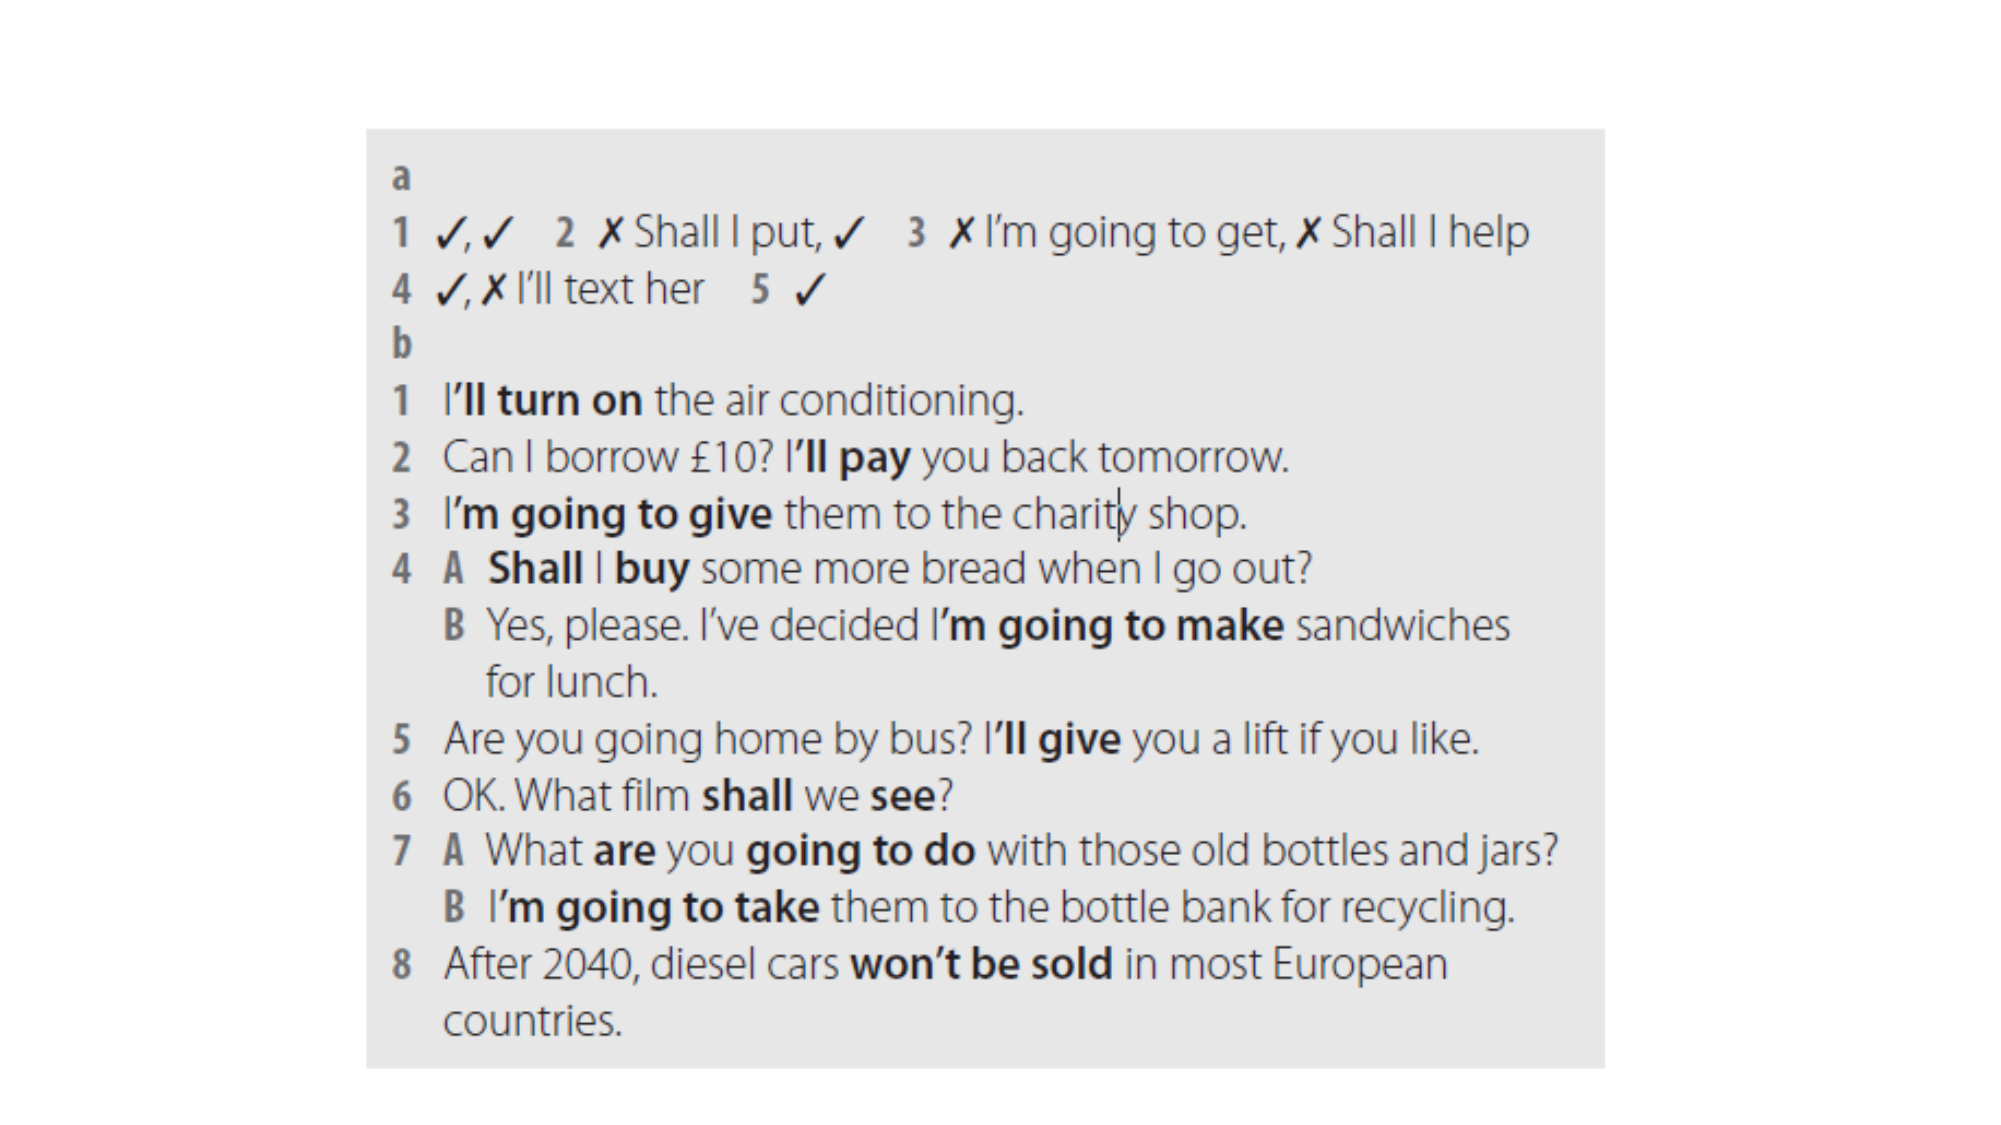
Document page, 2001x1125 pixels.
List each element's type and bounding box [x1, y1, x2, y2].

picture [345, 107, 1634, 1082]
